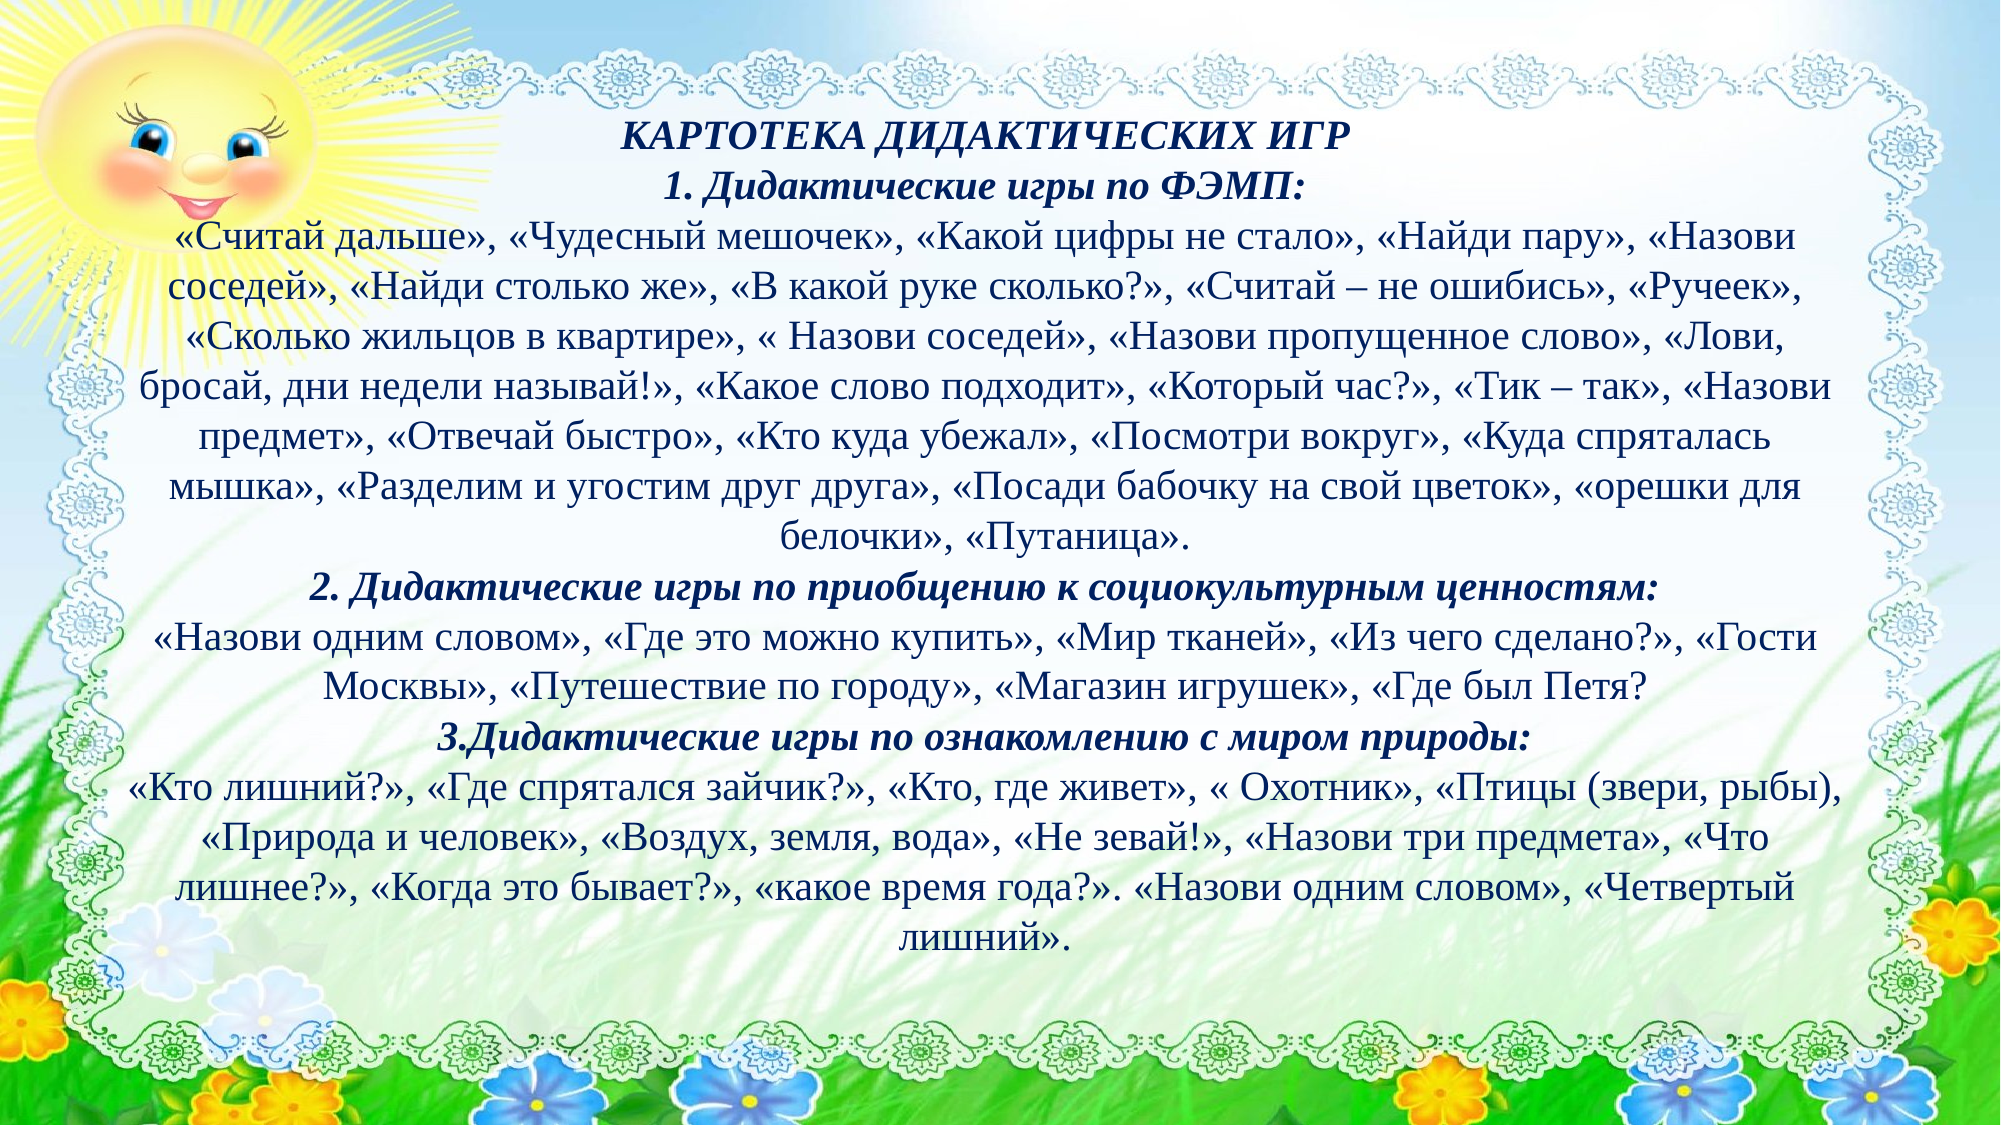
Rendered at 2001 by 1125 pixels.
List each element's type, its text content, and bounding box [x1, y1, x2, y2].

title КАРТОТЕКА ДИДАКТИЧЕСКИХ ИГР 1. Дидактические игры по ФЭМП: «Считай дальше», «Чудесный мешочек», «Какой цифры не стало», «Найди пару», «Назови соседей», «Найди столько же», «В какой руке сколько?», «Считай – не ошибись», «Ручеек», «Сколько жильцов в квартире», « Назови соседей», «Назови пропущенное слово», «Лови, бросай, дни недели называй!», «Какое слово подходит», «Который час?», «Тик – так», «Назови предмет», «Отвечай быстро», «Кто куда убежал», «Посмотри вокруг», «Куда спряталась мышка», «Разделим и угостим друг друга», «Посади бабочку на свой цветок», «орешки для белочки», «Путаница». 2. Дидактические игры по приобщению к социокультурным ценностям: «Назови одним словом», «Где это можно купить», «Мир тканей», «Из чего сделано?», «Гости Москвы», «Путешествие по городу», «Магазин игрушек», «Где был Петя? 3.Дидактические игры по ознакомлению с миром природы: «Кто лишний?», «Где спрятался зайчик?», «Кто, где живет», « Охотник», «Птицы (звери, рыбы), «Природа и человек», «Воздух, земля, вода», «Не зевай!», «Назови три предмета», «Что лишнее?», «Когда это бывает?», «какое время года?». «Назови одним словом», «Четвертый лишний». [111, 99, 1860, 1077]
picture [0, 0, 2001, 1125]
